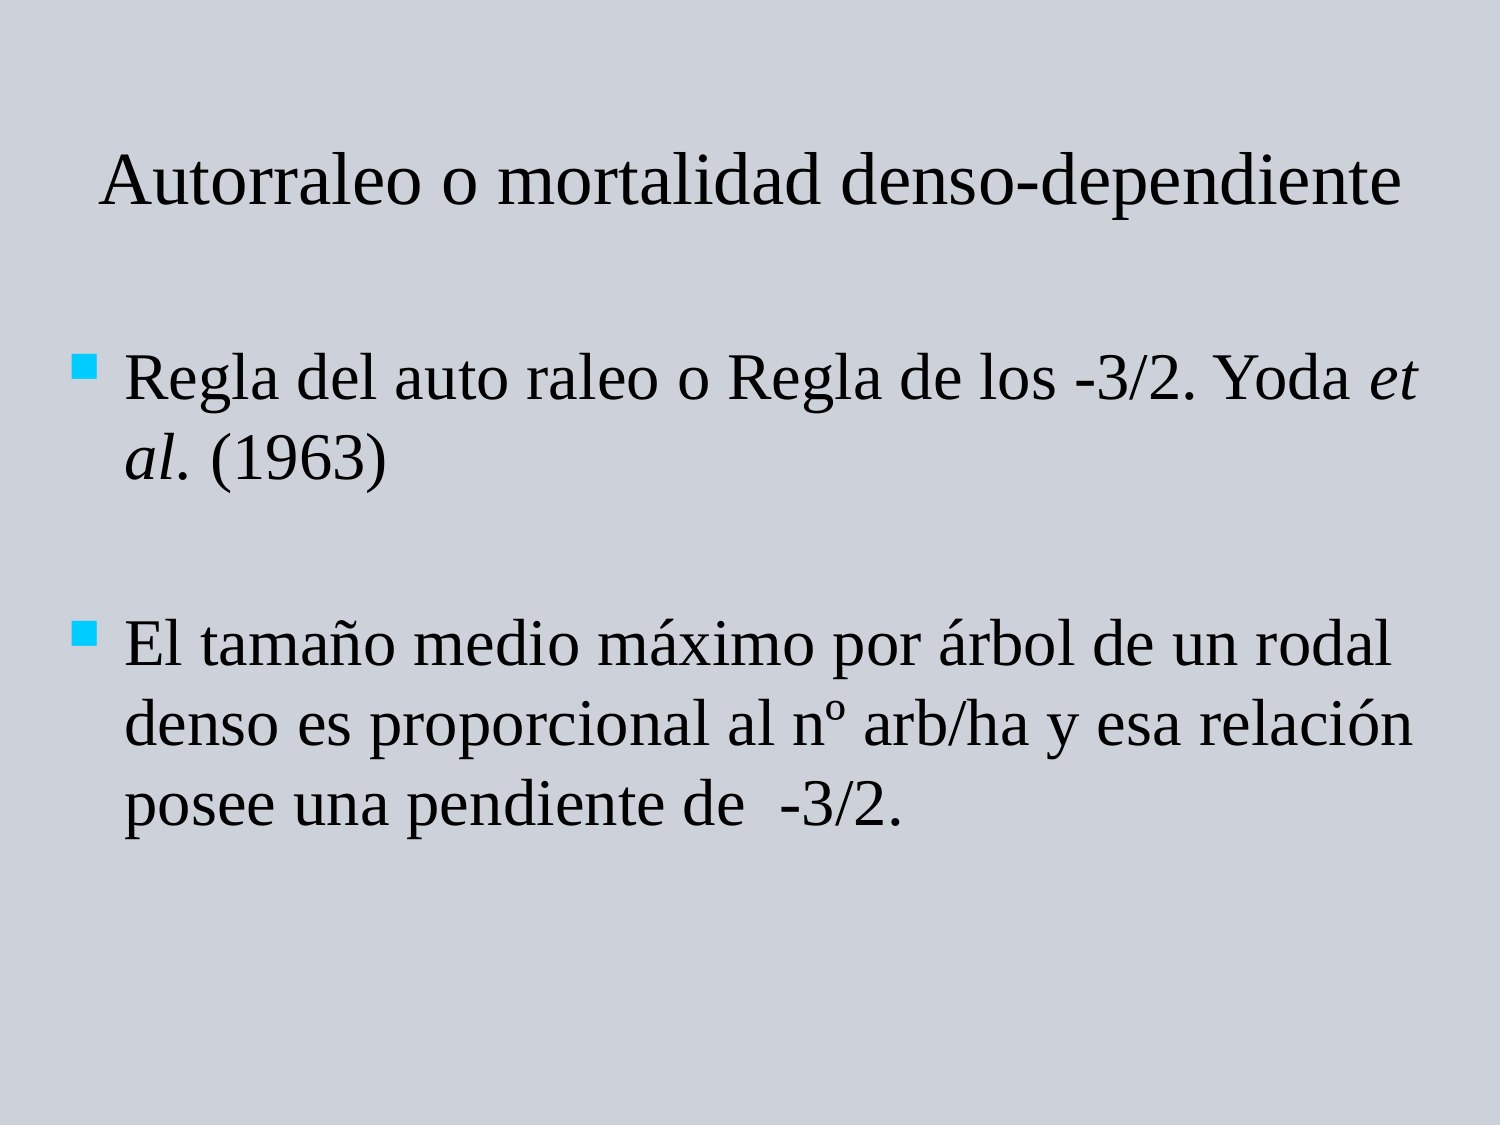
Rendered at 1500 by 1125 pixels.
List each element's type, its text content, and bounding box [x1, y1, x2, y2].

title Autorraleo o mortalidad denso-dependiente [64, 30, 1437, 319]
list Regla del auto raleo o Regla de los -3/2. Yoda et al. (1963) El tamaño medio máximo por árbol de un rodal denso es proporcional al nº arb/ha y esa relación posee una pendiente de -3/2. [52, 324, 1460, 1001]
